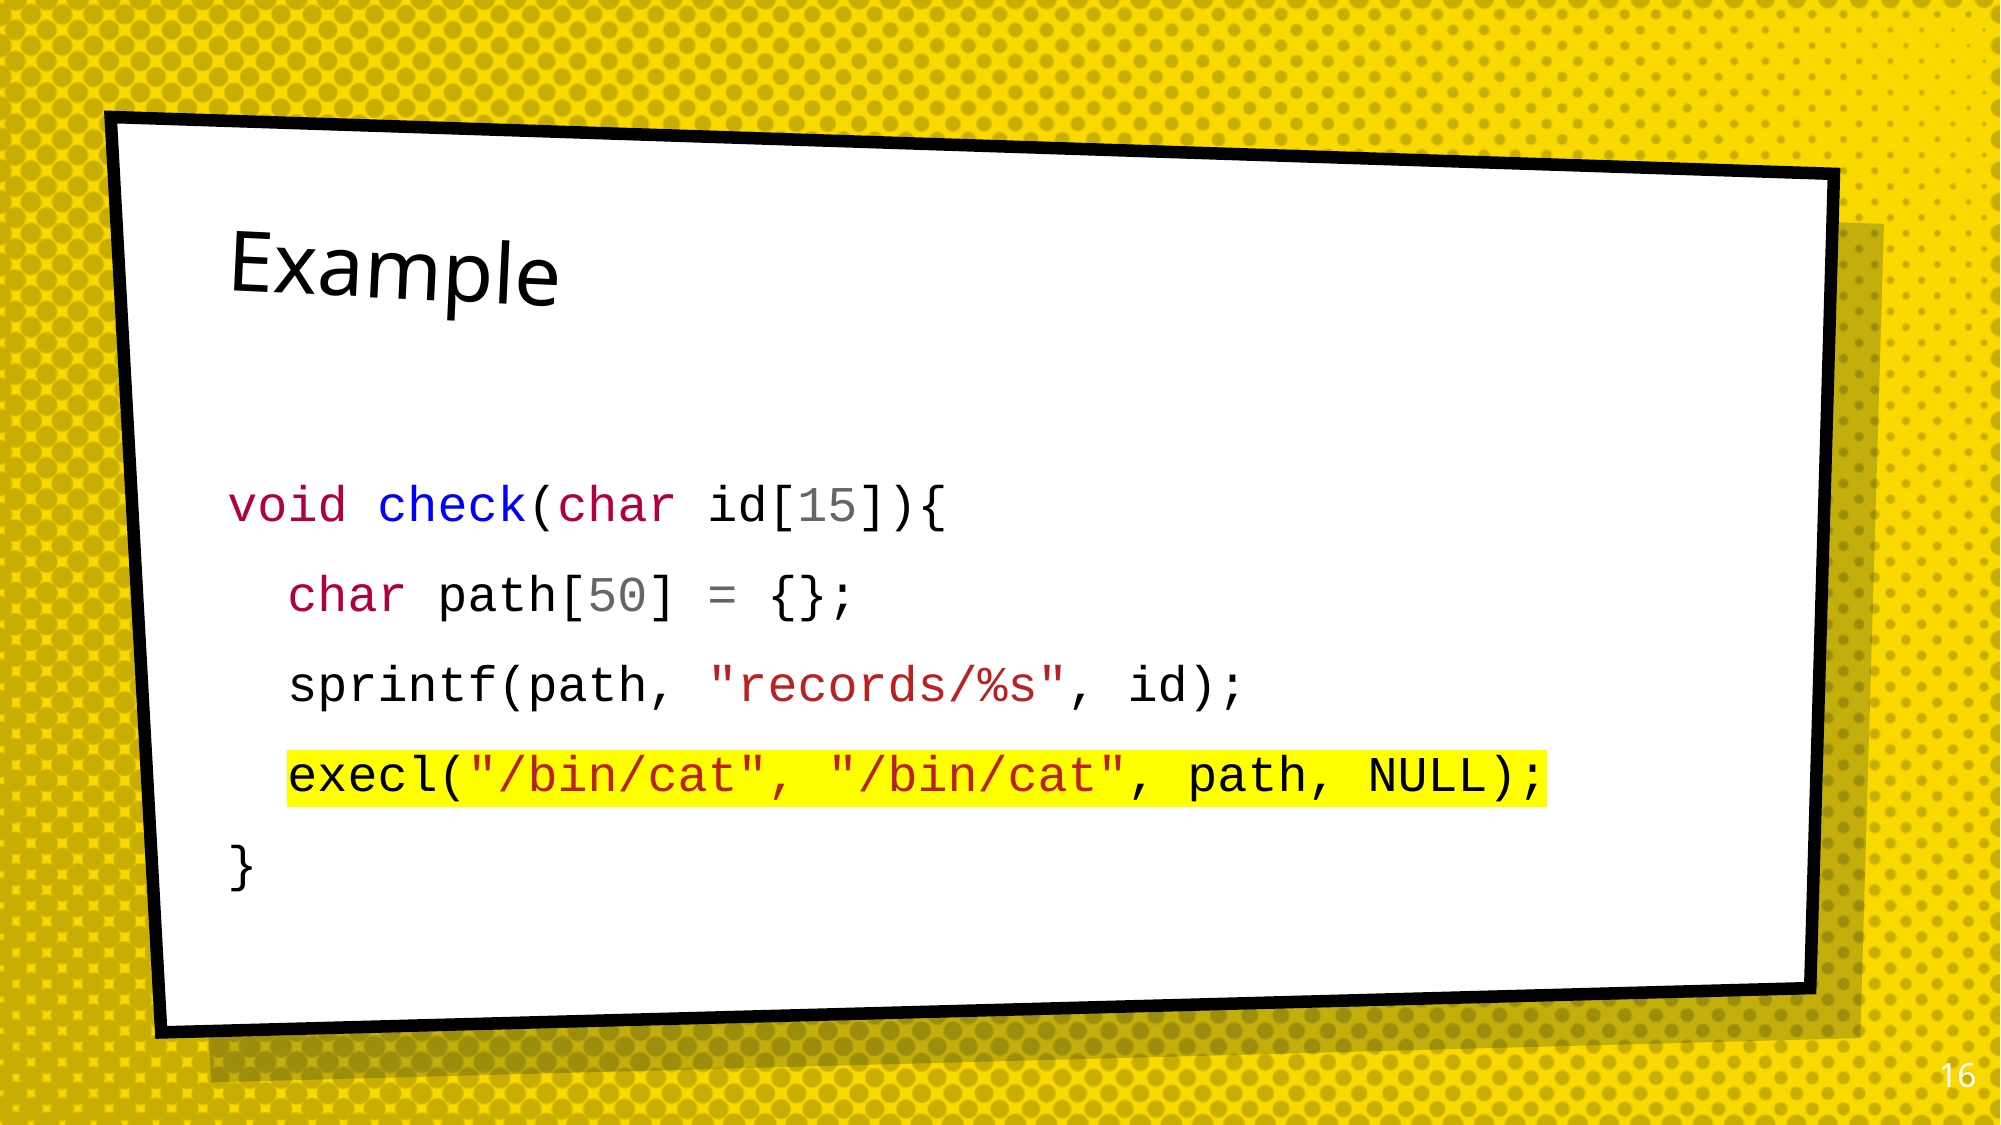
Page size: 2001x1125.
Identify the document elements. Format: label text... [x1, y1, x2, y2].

slide_number 15 [1871, 1038, 1992, 1125]
title Example [210, 155, 1755, 374]
text_box void check(char id[15]){ char path[50] = {}; sprintf(path, "records/%s", id); execl("/bin/cat", "/bin/cat", path, NULL); } [212, 374, 1913, 900]
